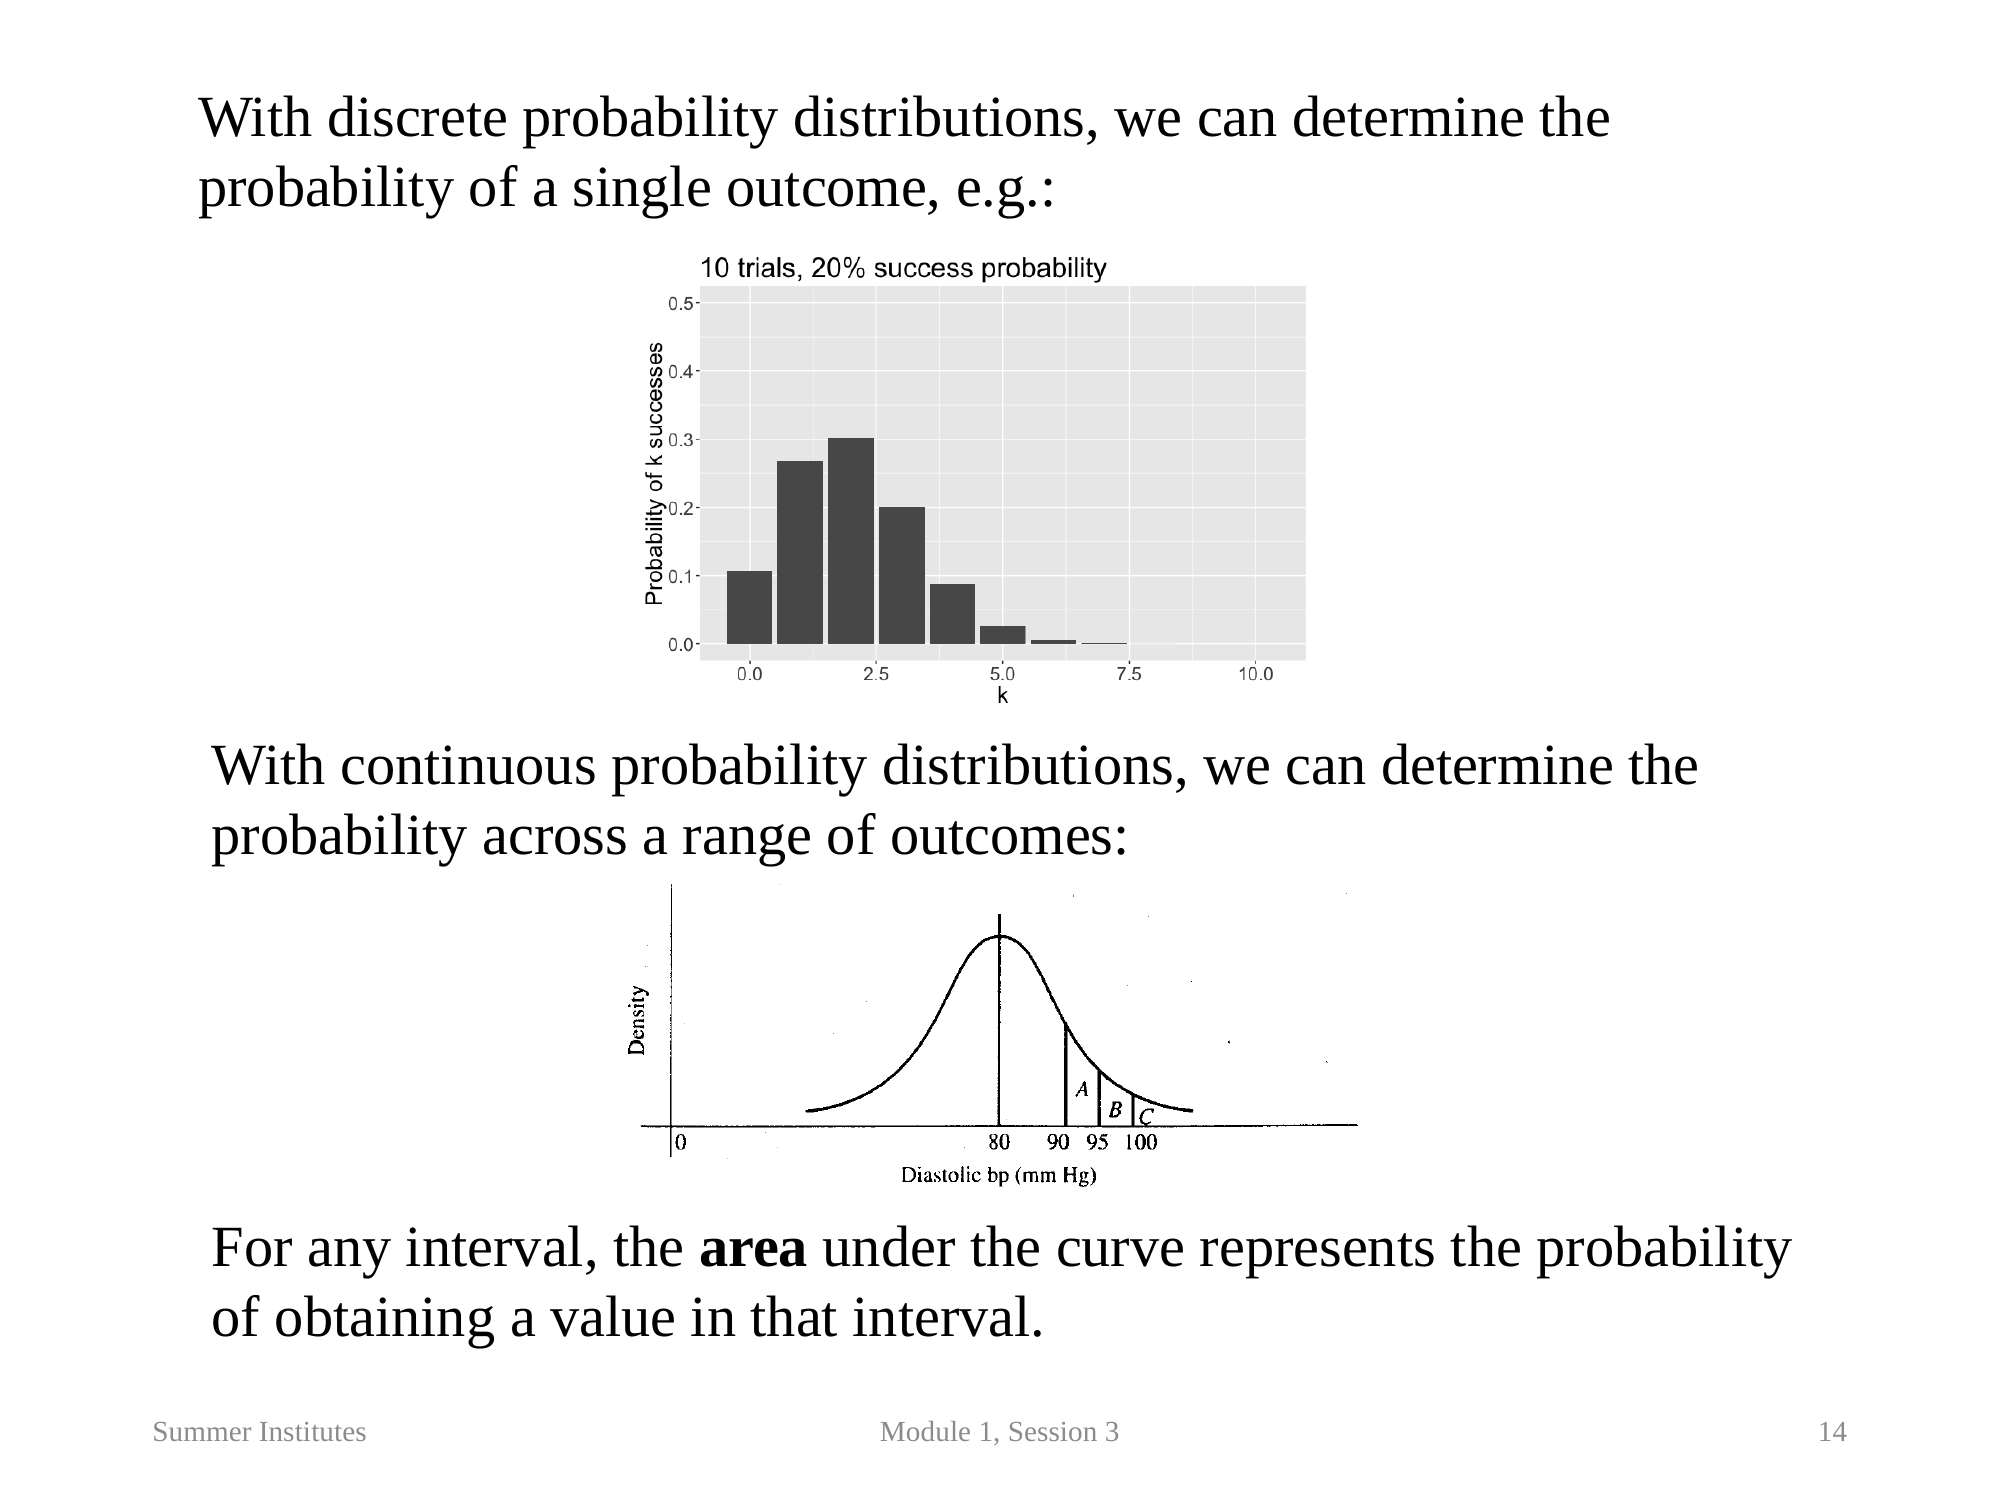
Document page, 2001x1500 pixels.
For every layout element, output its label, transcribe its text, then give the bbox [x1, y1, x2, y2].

text_box With continuous probability distributions, we can determine the probability across a range of outcomes: [196, 718, 1805, 874]
picture [628, 871, 1372, 1202]
picture [638, 250, 1312, 711]
slide_number 14 [1412, 1390, 1863, 1471]
text_box For any interval, the area under the curve represents the probability of obtaining a value in that interval. [196, 1201, 1863, 1356]
slide_number Summer Institutes [137, 1390, 588, 1471]
text_box With discrete probability distributions, we can determine the probability of a single outcome, e.g.: [183, 71, 1630, 226]
footer Module 1, Session 3 [662, 1390, 1338, 1471]
